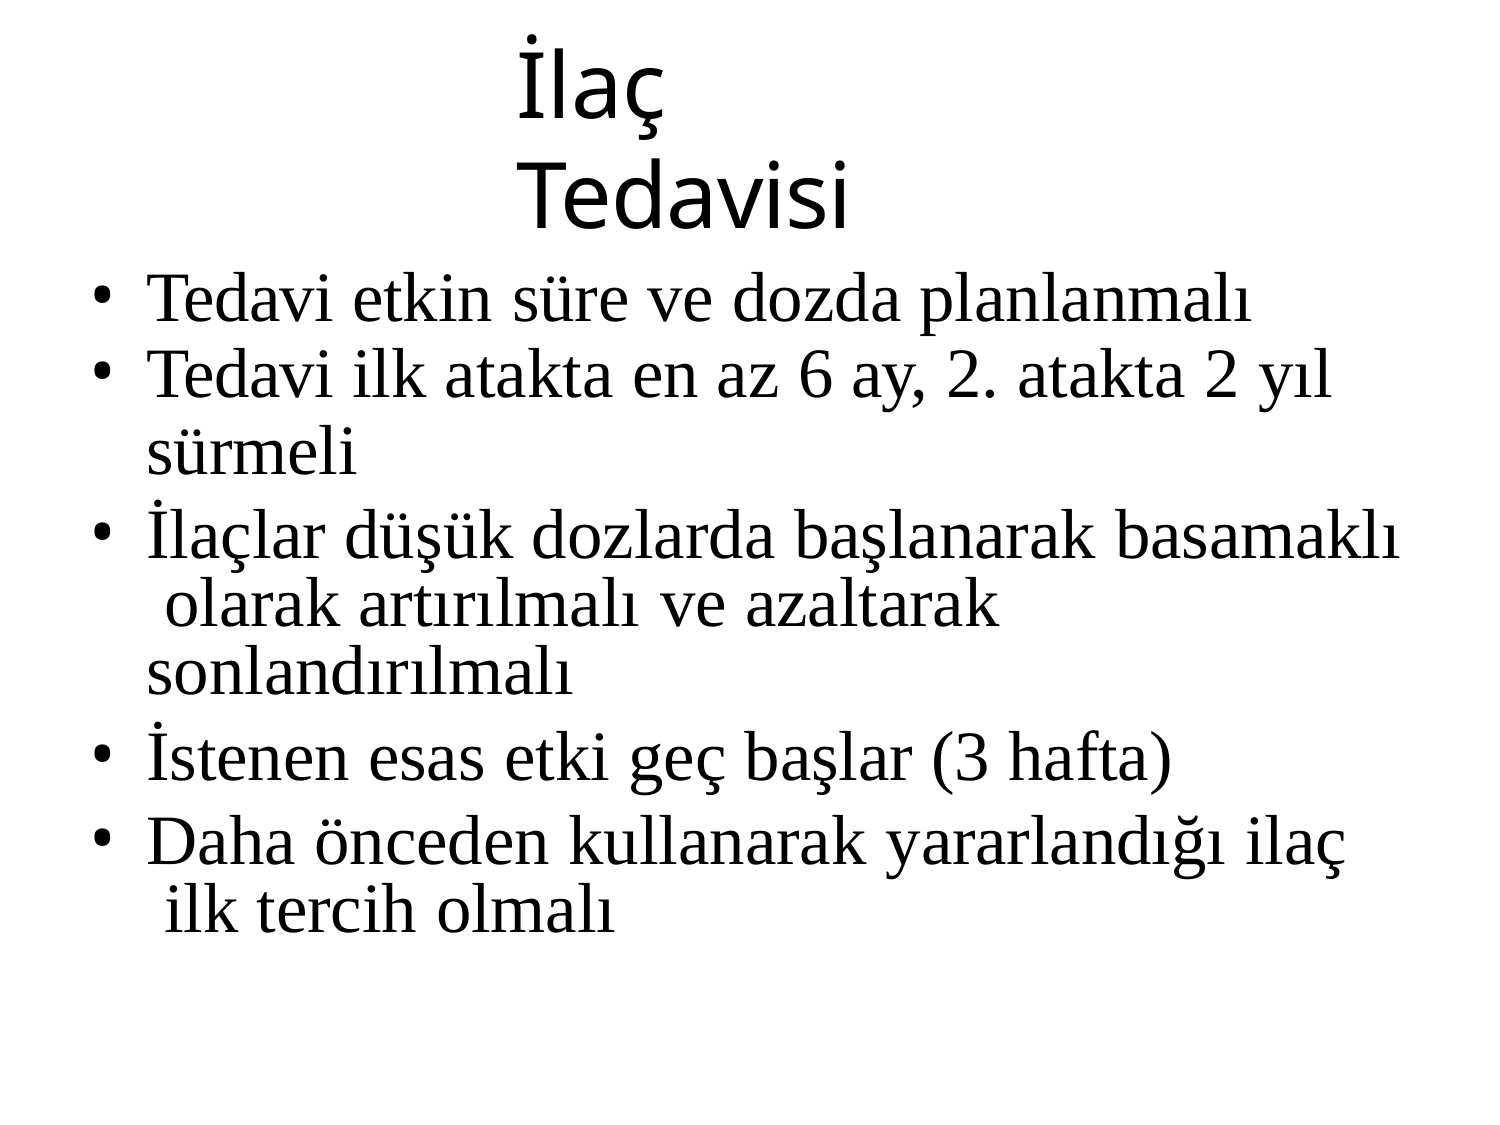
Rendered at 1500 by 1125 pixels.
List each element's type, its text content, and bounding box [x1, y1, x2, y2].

text_box Tedavi etkin süre ve dozda planlanmalı Tedavi ilk atakta en az 6 ay, 2. atakta 2 yıl sürmeli İlaçlar düşük dozlarda başlanarak basamaklı olarak artırılmalı ve azaltarak sonlandırılmalı İstenen esas etki geç başlar (3 hafta) Daha önceden kullanarak yararlandığı ilaç ilk tercih olmalı [87, 248, 1406, 947]
title İlaç Tedavisi [514, 24, 986, 247]
